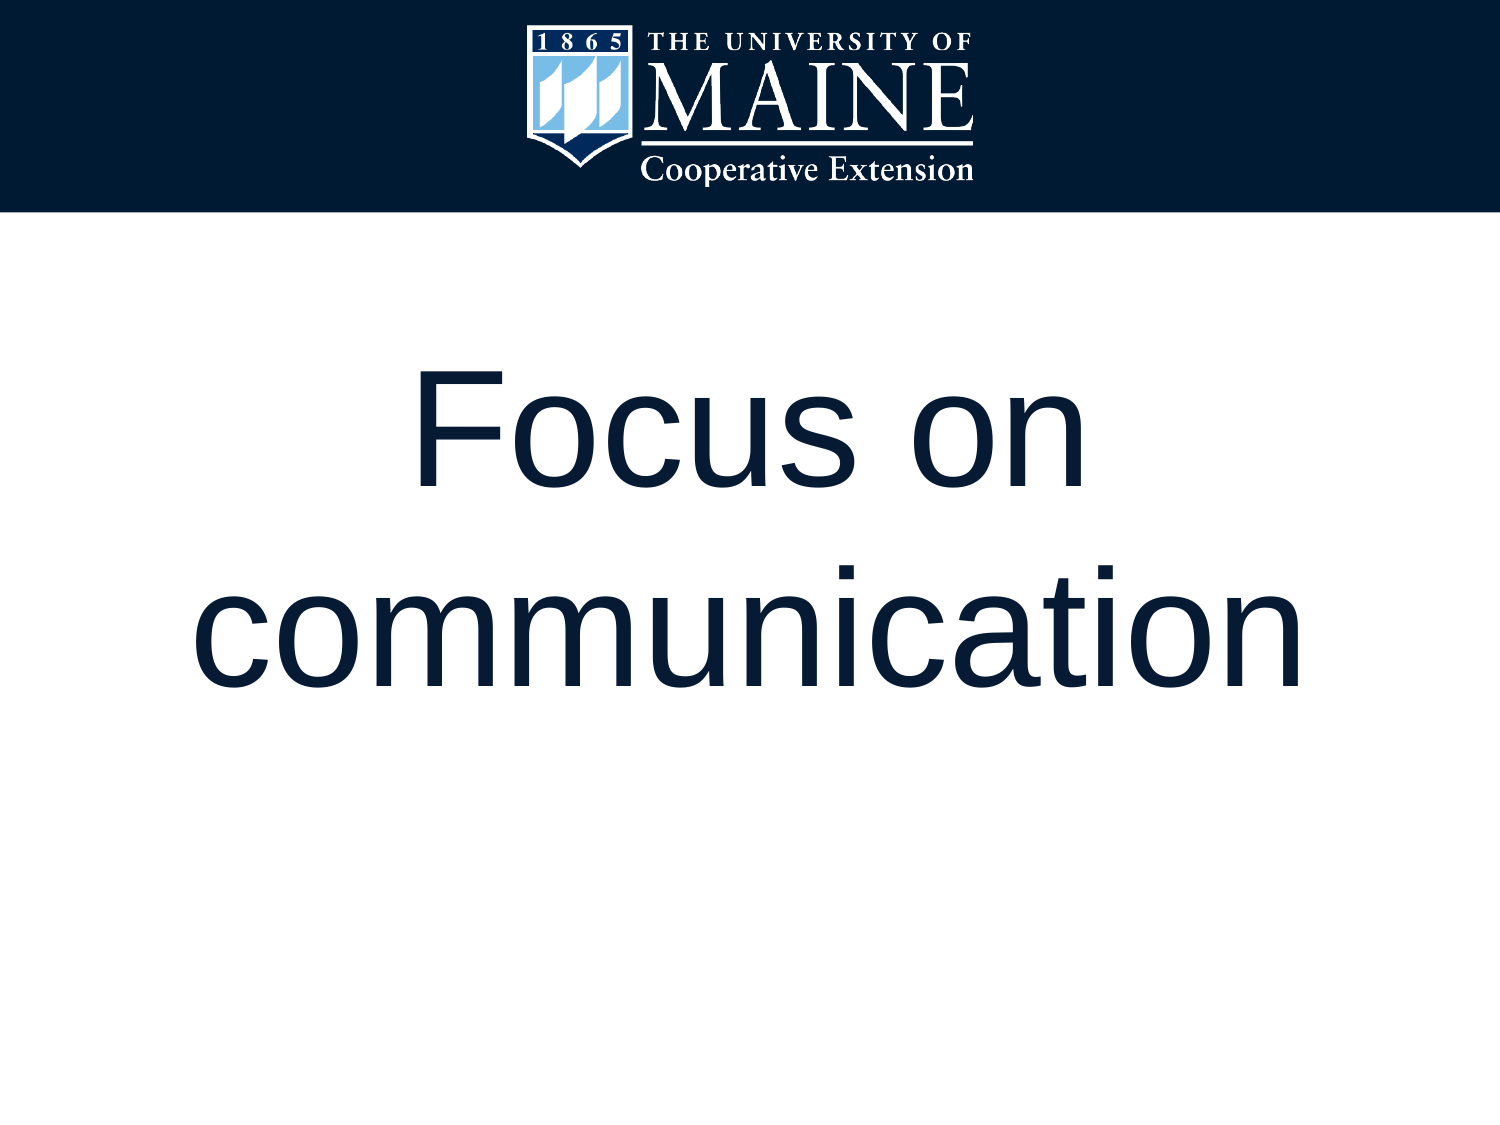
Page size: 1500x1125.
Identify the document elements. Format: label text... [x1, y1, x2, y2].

list Focus on communication [75, 312, 1425, 1005]
